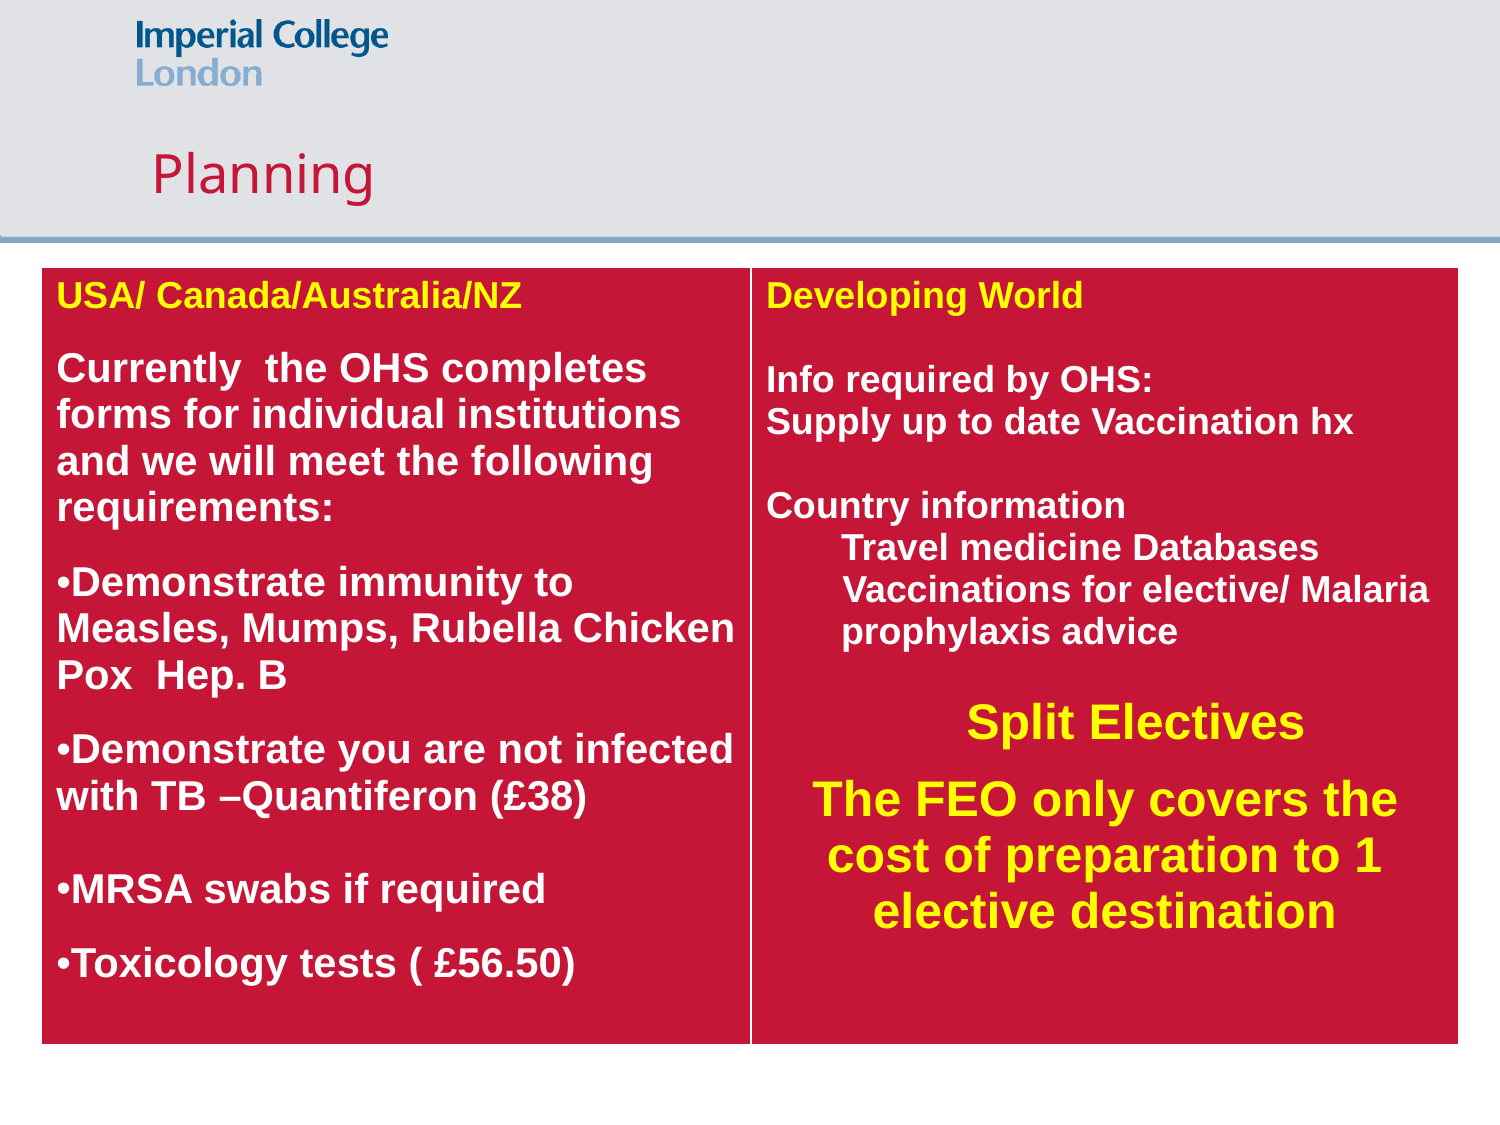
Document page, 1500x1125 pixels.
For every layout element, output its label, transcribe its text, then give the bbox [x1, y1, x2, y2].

title Planning [137, 54, 1400, 205]
table_header USA/ Canada/Australia/NZ Currently the OHS completes forms for individual institutions and we will meet the following requirements: Demonstrate immunity to Measles, Mumps, Rubella Chicken Pox Hep. B Demonstrate you are not infected with TB –Quantiferon (£38) MRSA swabs if required Toxicology tests ( £56.50) [42, 268, 750, 1044]
table_header Developing World Info required by OHS: Supply up to date Vaccination hx Country information Travel medicine Databases Vaccinations for elective/ Malaria prophylaxis advice Split Electives The FEO only covers the cost of preparation to 1 elective destination [752, 268, 1458, 1044]
picture [0, 0, 1500, 243]
